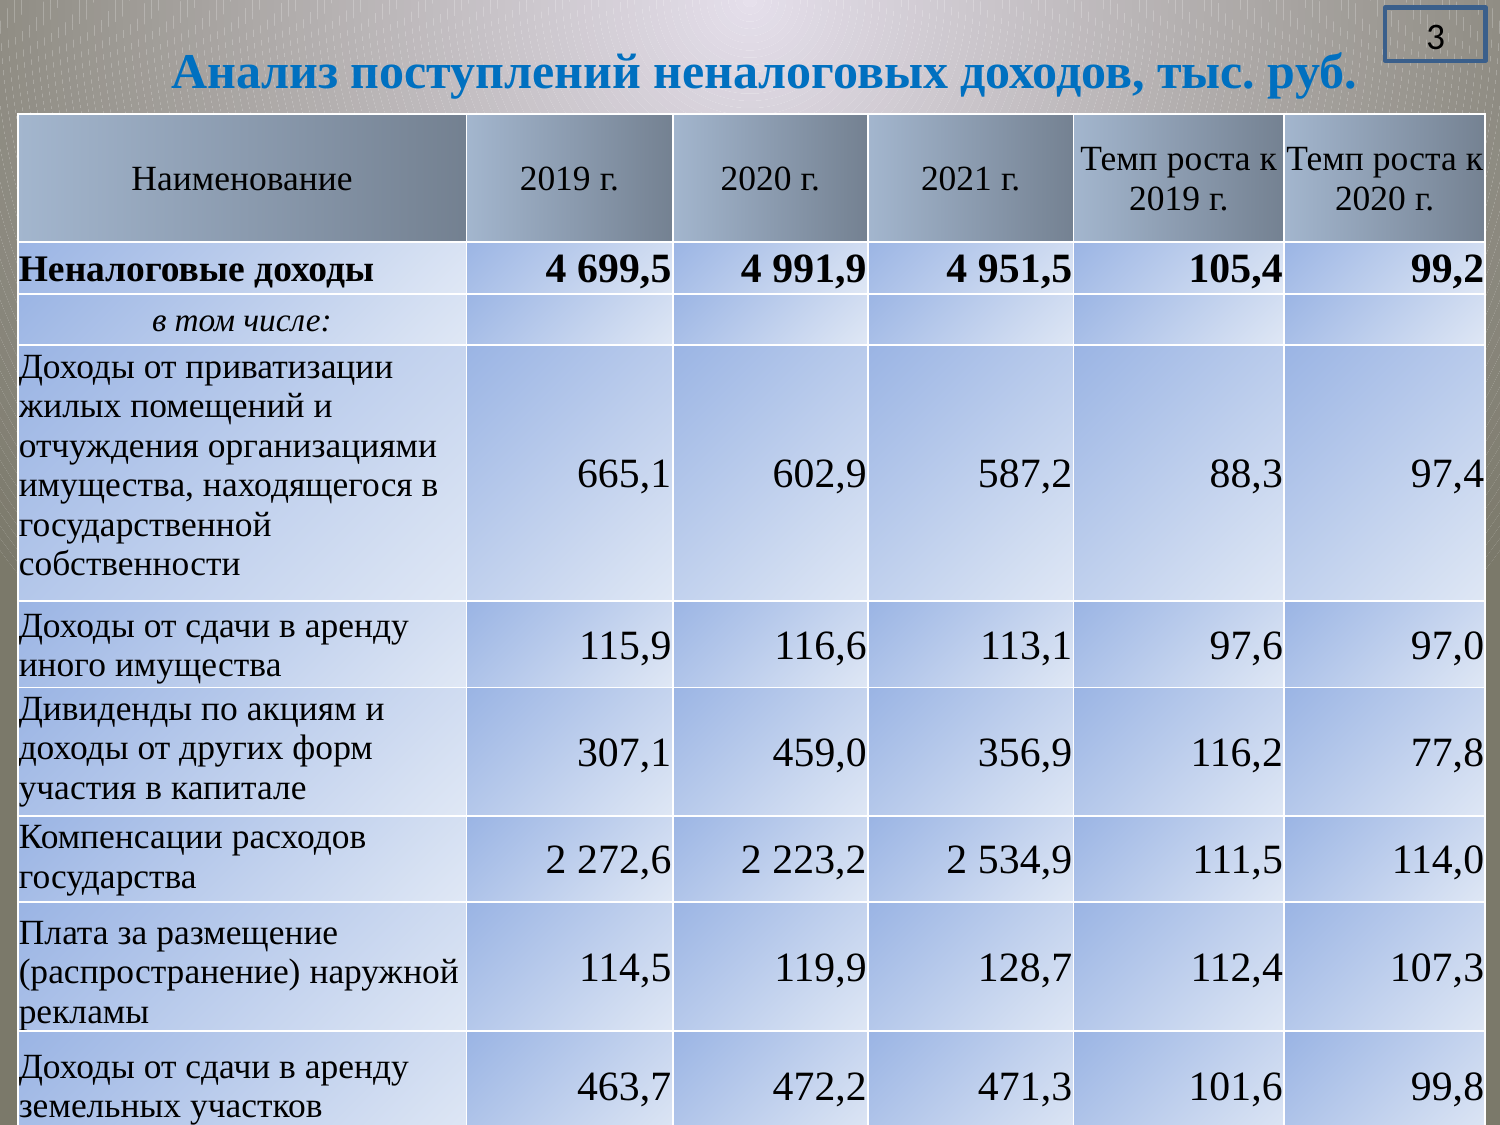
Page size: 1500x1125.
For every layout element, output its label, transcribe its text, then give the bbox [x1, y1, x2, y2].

table_header 2019 г. [467, 115, 672, 241]
table_cell Доходы от приватизации жилых помещений и отчуждения организациями имущества, находящегося в государственной собственности [19, 346, 466, 600]
table_cell 472,2 [674, 1032, 867, 1125]
table_cell [467, 295, 672, 344]
table_cell 128,7 [869, 903, 1073, 1030]
table_cell 99,2 [1285, 243, 1484, 293]
table_cell 105,4 [1074, 243, 1283, 293]
table_cell в том числе: [19, 295, 466, 344]
table_cell 602,9 [674, 346, 867, 600]
table_cell 107,3 [1285, 903, 1484, 1030]
table_cell Плата за размещение (распространение) наружной рекламы [19, 903, 466, 1030]
table_cell Компенсации расходов государства [19, 817, 466, 901]
title Анализ поступлений неналоговых доходов, тыс. руб. [17, 23, 1500, 114]
table_cell 587,2 [869, 346, 1073, 600]
table_header 2020 г. [674, 115, 867, 241]
table_cell 2 534,9 [869, 817, 1073, 901]
table_cell 112,4 [1074, 903, 1283, 1030]
text_box 3 [1383, 5, 1488, 63]
table_cell 2 272,6 [467, 817, 672, 901]
table_cell 88,3 [1074, 346, 1283, 600]
table_cell 113,1 [869, 602, 1073, 687]
table_cell 471,3 [869, 1032, 1073, 1125]
table_cell Доходы от сдачи в аренду земельных участков [19, 1032, 466, 1125]
table_cell [1285, 295, 1484, 344]
table_cell 665,1 [467, 346, 672, 600]
table_header Темп роста к 2019 г. [1074, 115, 1283, 241]
table_cell 97,4 [1285, 346, 1484, 600]
table_cell 2 223,2 [674, 817, 867, 901]
table_header 2021 г. [869, 115, 1073, 241]
table_cell 116,6 [674, 602, 867, 687]
table_cell 4 991,9 [674, 243, 867, 293]
table_cell 97,6 [1074, 602, 1283, 687]
table_cell 4 699,5 [467, 243, 672, 293]
table_cell Доходы от сдачи в аренду иного имущества [19, 602, 466, 687]
table_header Темп роста к 2020 г. [1285, 115, 1484, 241]
table_cell 459,0 [674, 688, 867, 815]
table_cell 119,9 [674, 903, 867, 1030]
table_cell [1074, 295, 1283, 344]
table_cell 115,9 [467, 602, 672, 687]
table_cell 114,5 [467, 903, 672, 1030]
table_cell [674, 295, 867, 344]
table_cell 463,7 [467, 1032, 672, 1125]
table_cell 114,0 [1285, 817, 1484, 901]
table_cell 101,6 [1074, 1032, 1283, 1125]
table_cell 77,8 [1285, 688, 1484, 815]
table_cell Неналоговые доходы [19, 243, 466, 293]
table_cell 111,5 [1074, 817, 1283, 901]
table_cell 356,9 [869, 688, 1073, 815]
table_cell 307,1 [467, 688, 672, 815]
table_header Наименование [19, 115, 466, 241]
table_cell 116,2 [1074, 688, 1283, 815]
table_cell [869, 295, 1073, 344]
table_cell 99,8 [1285, 1032, 1484, 1125]
table_cell Дивиденды по акциям и доходы от других форм участия в капитале [19, 688, 466, 815]
table_cell 97,0 [1285, 602, 1484, 687]
table_cell 4 951,5 [869, 243, 1073, 293]
